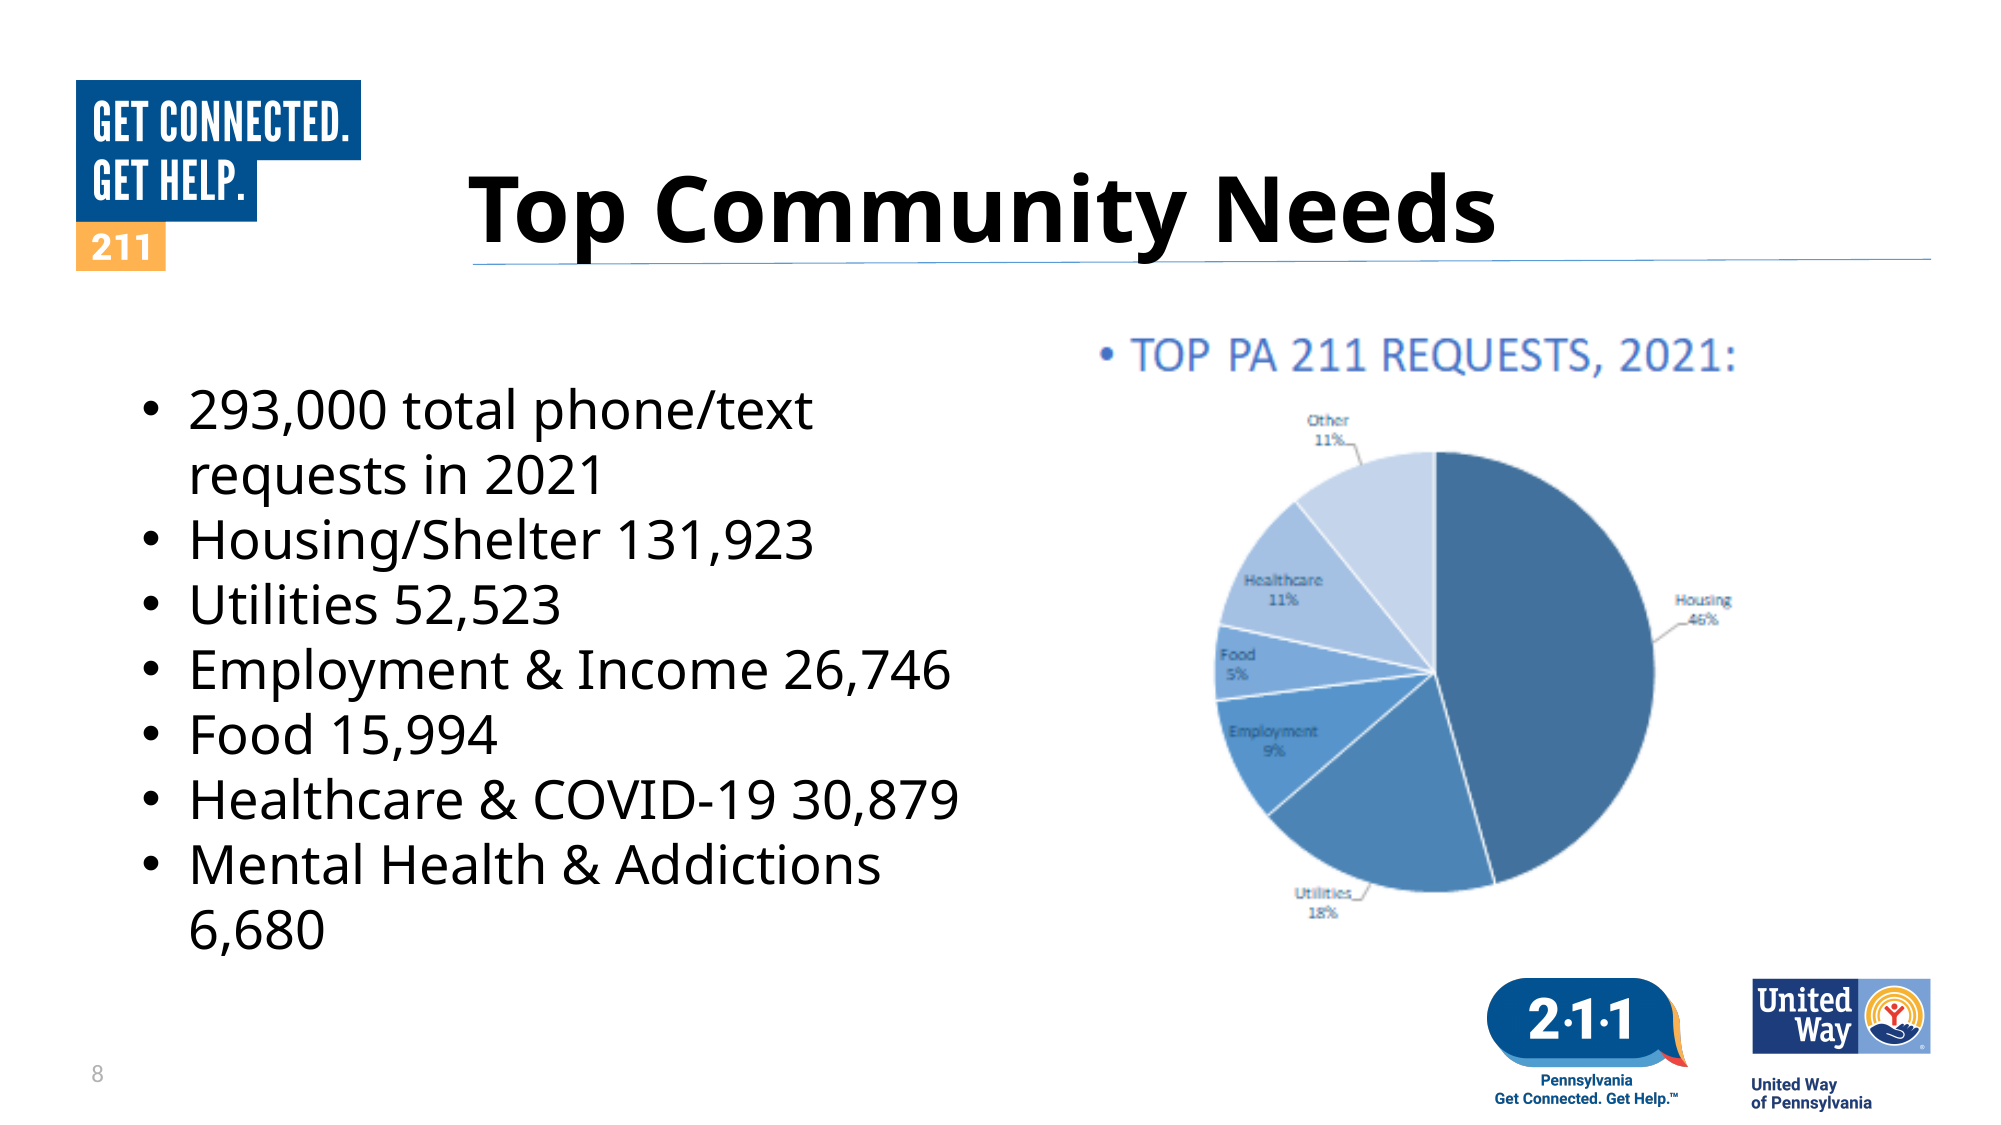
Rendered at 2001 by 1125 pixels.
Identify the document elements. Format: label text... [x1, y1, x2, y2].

picture [1743, 969, 1940, 1113]
slide_number 8 [76, 1042, 527, 1103]
picture [76, 80, 361, 271]
picture [1487, 978, 1688, 1108]
title Top Community Needs [452, 80, 1863, 270]
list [1070, 324, 1810, 954]
text_box 293,000 total phone/text requests in 2021 Housing/Shelter 131,923 Utilities 52,523 Employment & Income 26,746 Food 15,994 Healthcare & COVID-19 30,879 Mental Health & Addictions 6,680 [126, 367, 1019, 1013]
